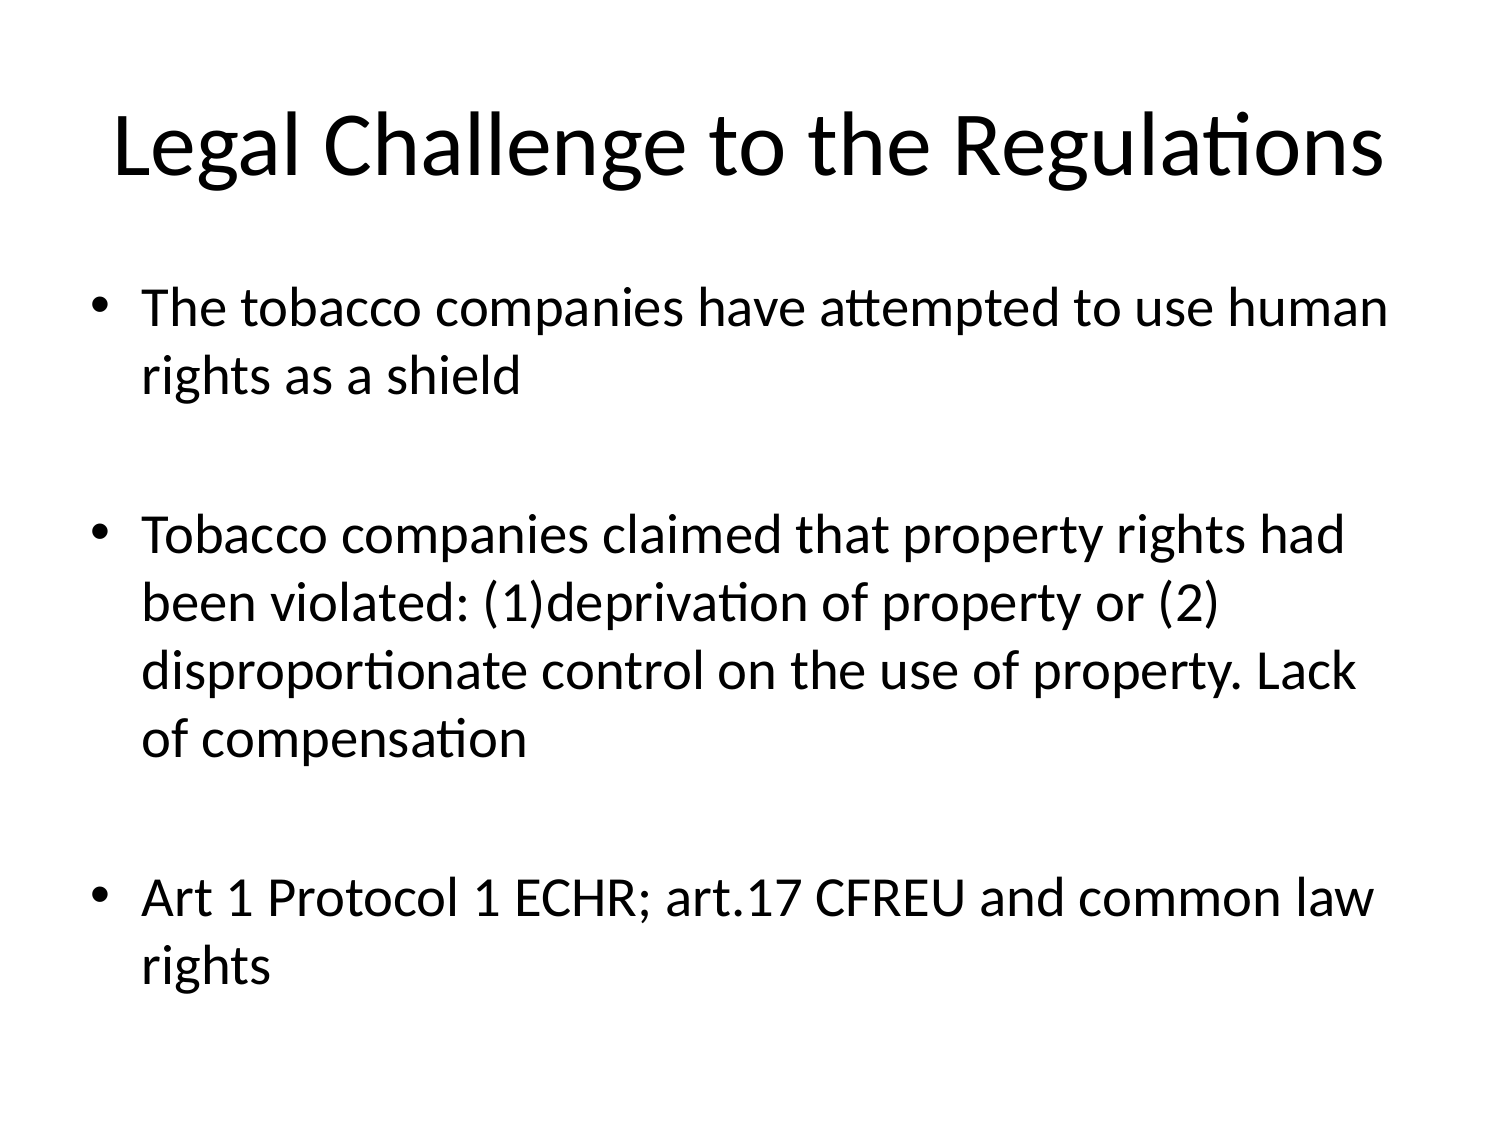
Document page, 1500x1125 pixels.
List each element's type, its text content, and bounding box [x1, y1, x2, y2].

list The tobacco companies have attempted to use human rights as a shield Tobacco companies claimed that property rights had been violated: (1)deprivation of property or (2) disproportionate control on the use of property. Lack of compensation Art 1 Protocol 1 ECHR; art.17 CFREU and common law rights [75, 262, 1425, 1005]
title Legal Challenge to the Regulations [75, 45, 1425, 233]
